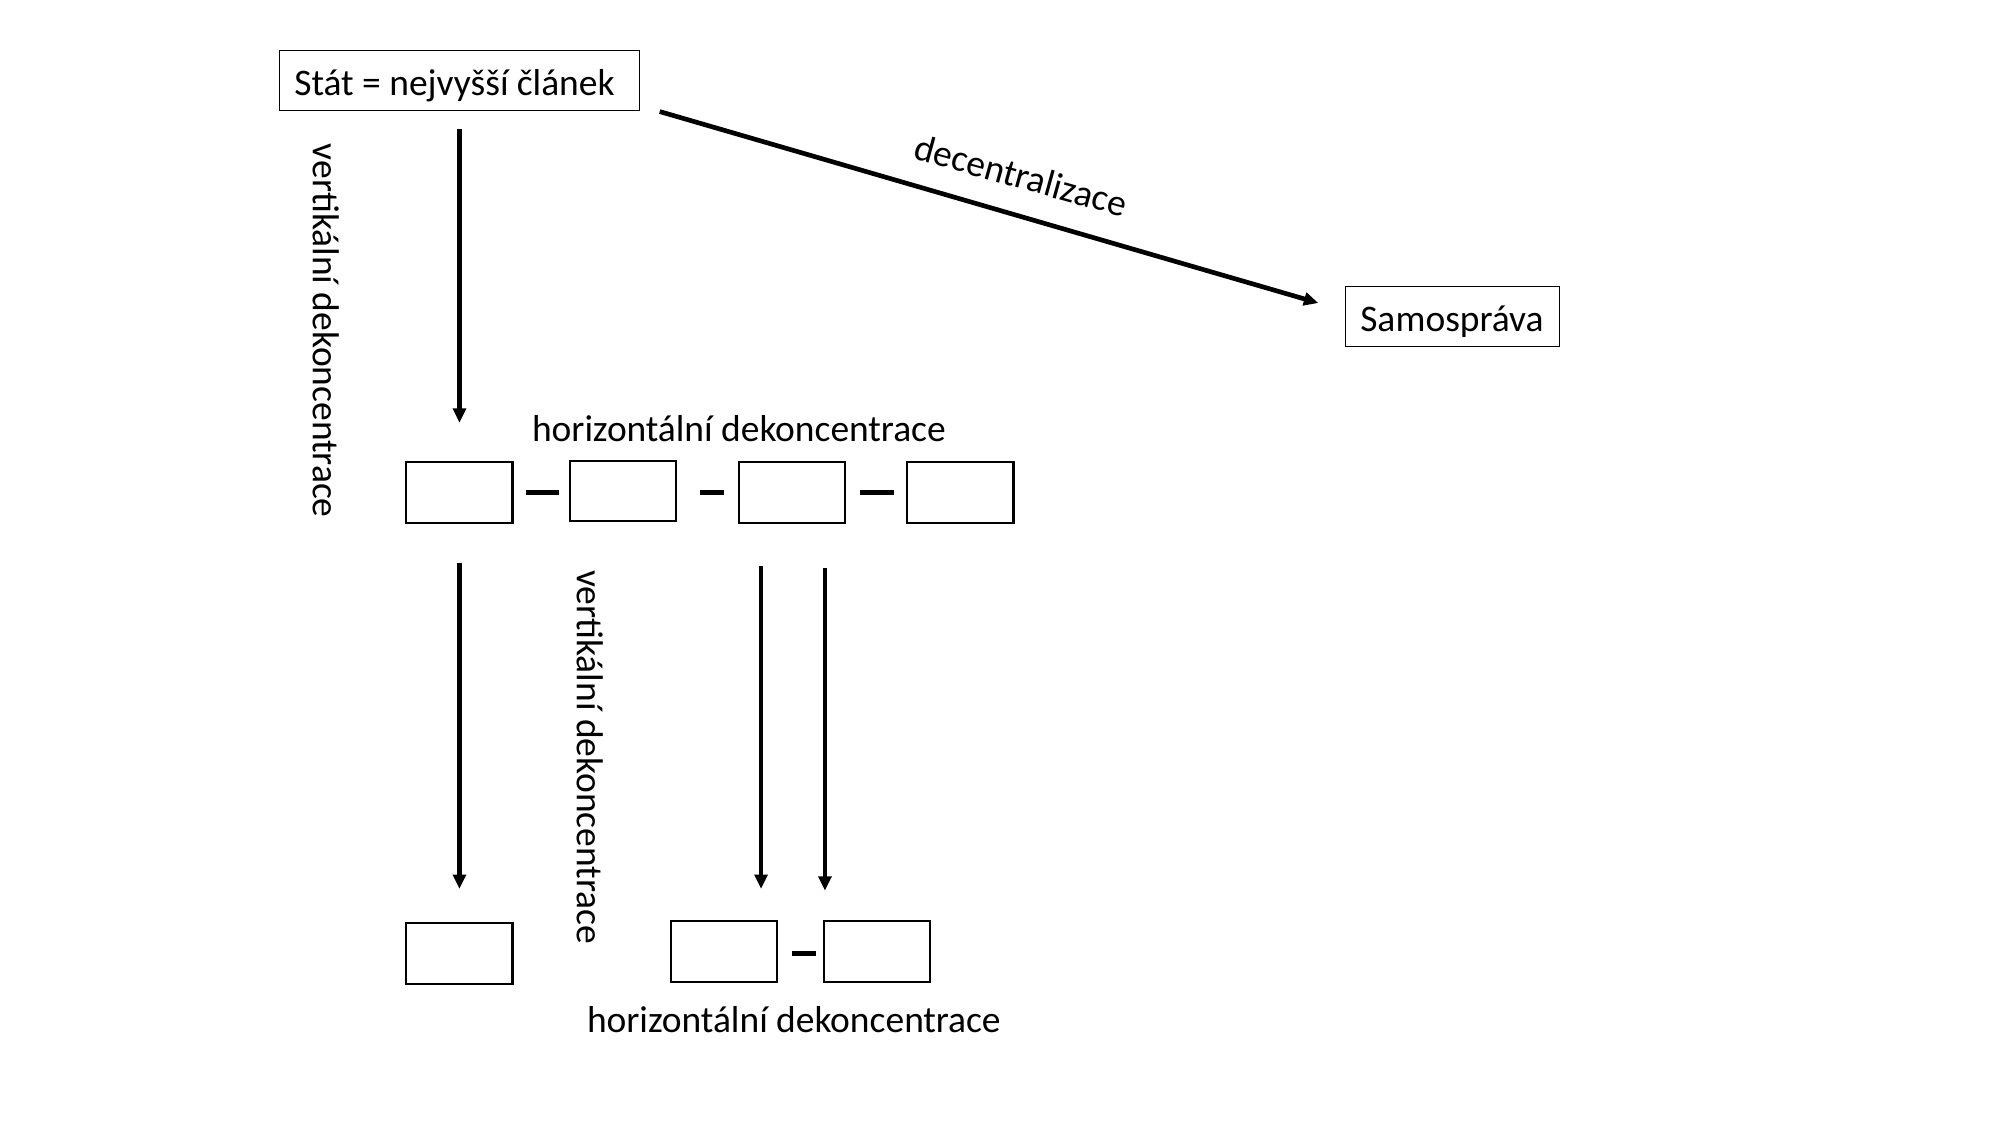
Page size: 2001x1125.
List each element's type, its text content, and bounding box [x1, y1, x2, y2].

text_box vertikální dekoncentrace [561, 555, 622, 975]
text_box [670, 920, 778, 983]
text_box horizontální dekoncentrace [572, 987, 1051, 1048]
text_box horizontální dekoncentrace [517, 396, 996, 456]
text_box [569, 460, 677, 522]
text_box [659, 111, 1318, 303]
text_box [405, 922, 514, 985]
text_box vertikální dekoncentrace [297, 129, 358, 549]
text_box Stát = nejvyšší článek [279, 50, 640, 111]
text_box [405, 461, 514, 524]
text_box [738, 461, 846, 524]
text_box Samospráva [1345, 286, 1560, 347]
text_box [906, 461, 1015, 524]
text_box [823, 920, 931, 983]
